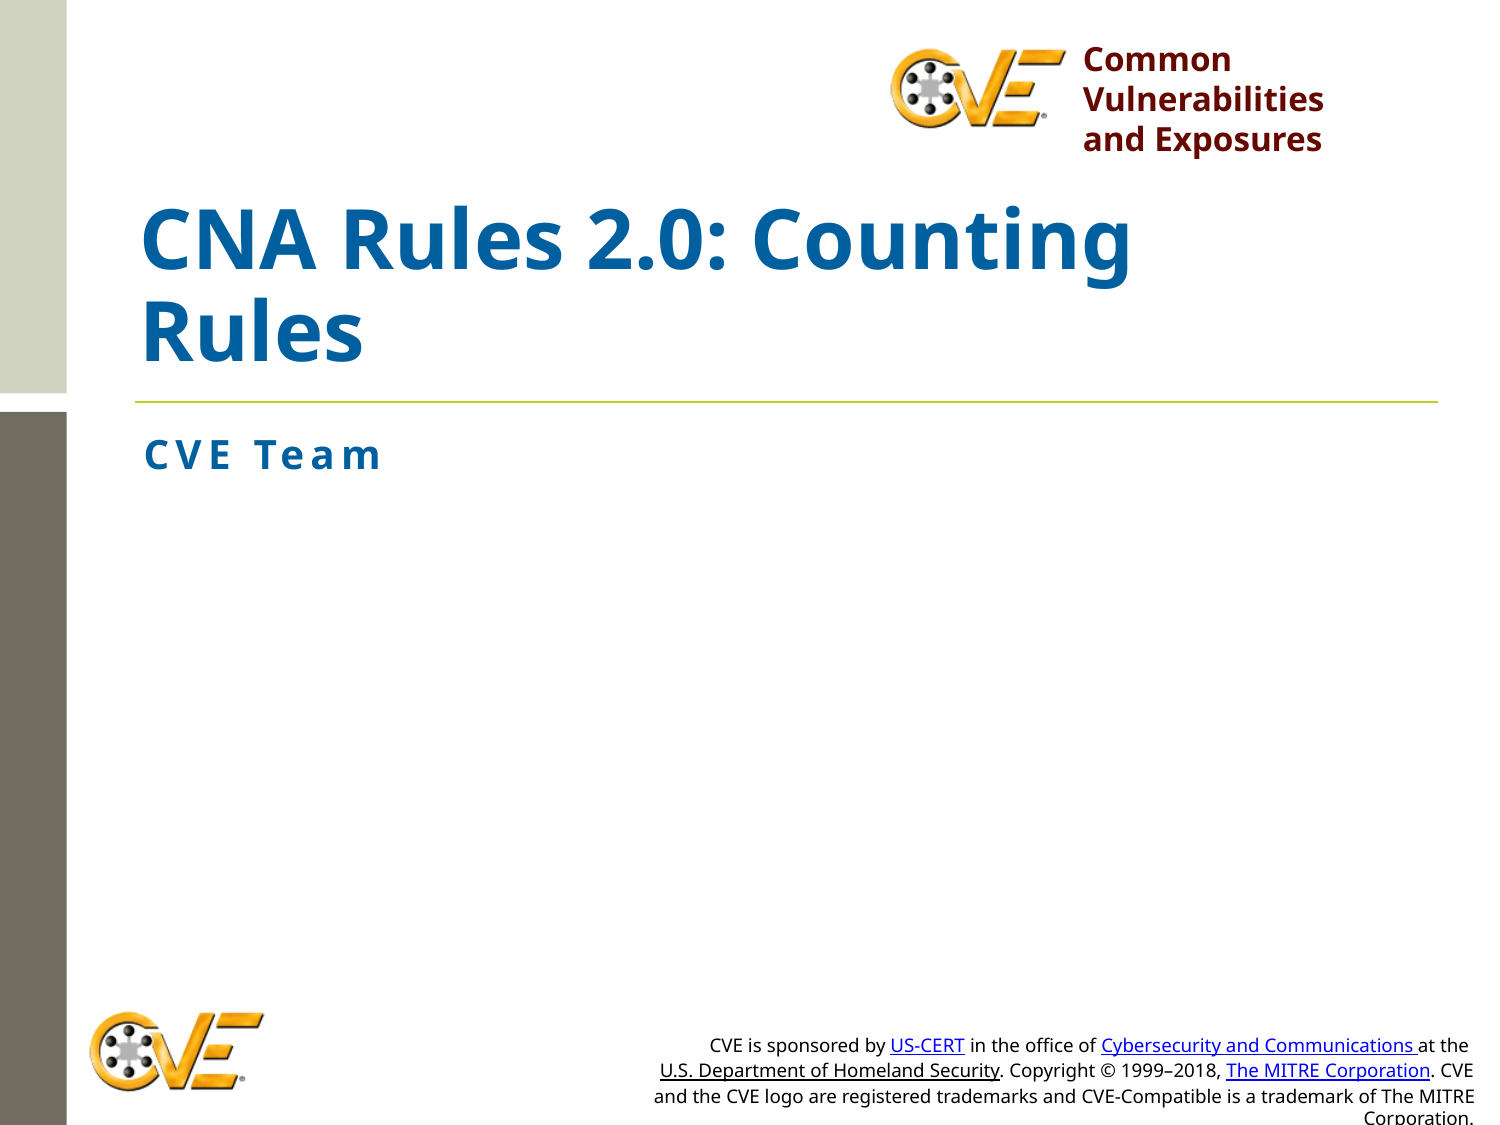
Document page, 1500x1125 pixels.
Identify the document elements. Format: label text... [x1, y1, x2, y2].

picture [86, 1008, 267, 1095]
subtitle CVE Team [128, 421, 548, 486]
title CNA Rules 2.0: Counting Rules [124, 60, 1313, 386]
picture [887, 45, 1068, 60]
